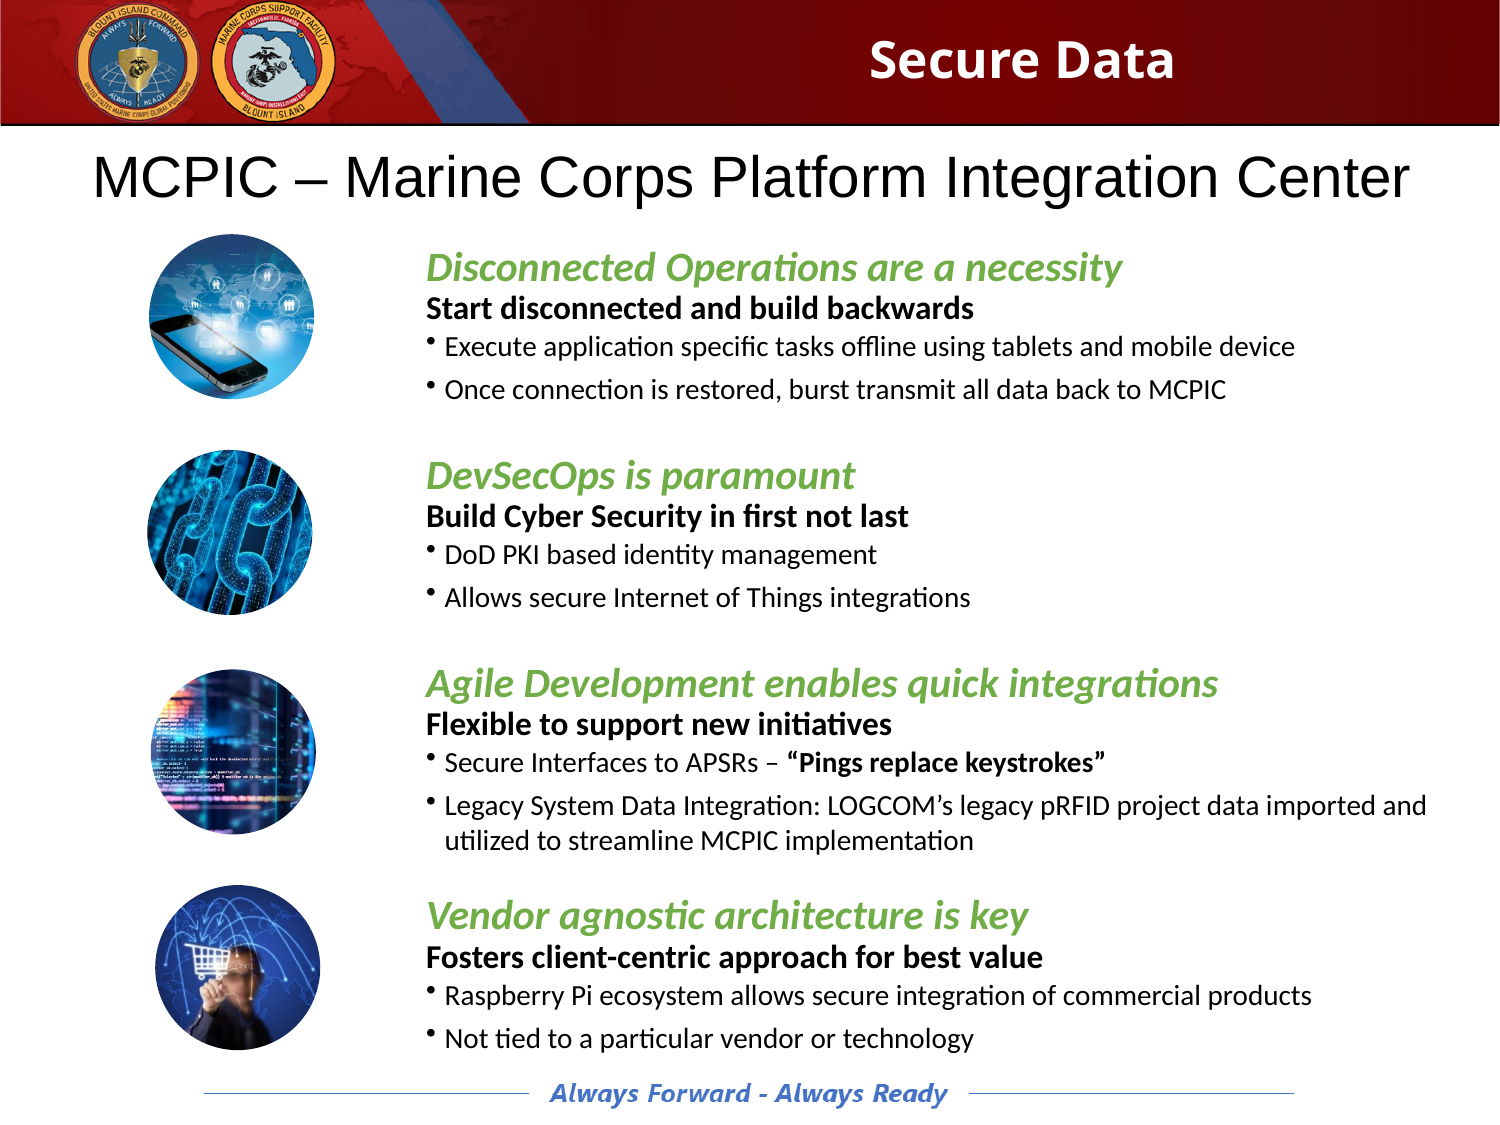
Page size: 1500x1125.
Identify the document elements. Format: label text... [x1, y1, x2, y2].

title MCPIC – Marine Corps Platform Integration Center [77, 140, 1500, 229]
text_box Disconnected Operations are a necessity Start disconnected and build backwards Execute application specific tasks offline using tablets and mobile device Once connection is restored, burst transmit all data back to MCPIC [417, 241, 1491, 426]
list Secure Data [590, 0, 1456, 125]
text_box Vendor agnostic architecture is key Fosters client-centric approach for best value Raspberry Pi ecosystem allows secure integration of commercial products Not tied to a particular vendor or technology [417, 889, 1491, 1074]
text_box [155, 885, 321, 1051]
text_box [147, 449, 313, 615]
text_box DevSecOps is paramount Build Cyber Security in first not last DoD PKI based identity management Allows secure Internet of Things integrations [417, 449, 1491, 634]
text_box Agile Development enables quick integrations Flexible to support new initiatives Secure Interfaces to APSRs – “Pings replace keystrokes” Legacy System Data Integration: LOGCOM’s legacy pRFID project data imported and utilized to streamline MCPIC implementation [417, 657, 1491, 842]
picture [0, 0, 1500, 1123]
text_box [149, 234, 315, 400]
text_box [150, 669, 316, 835]
